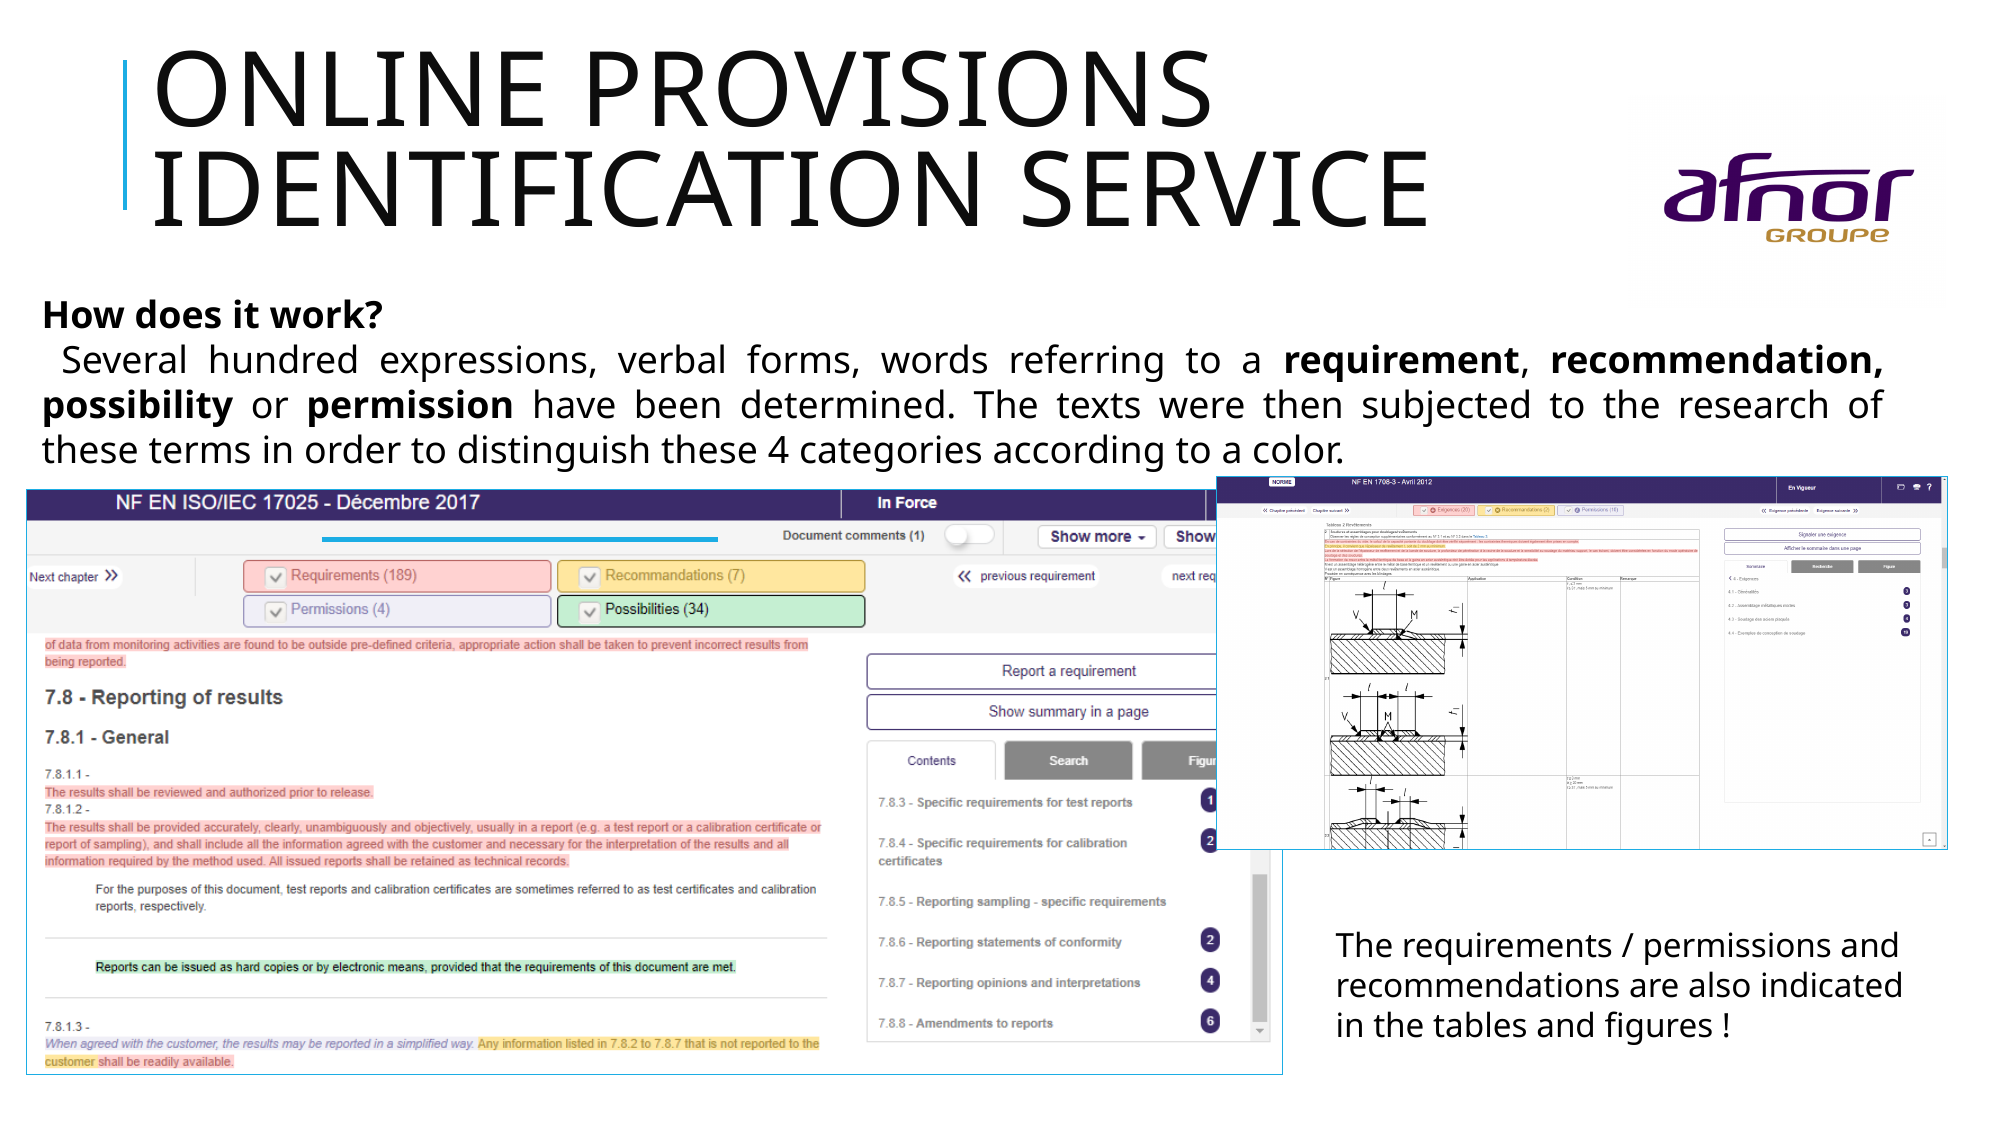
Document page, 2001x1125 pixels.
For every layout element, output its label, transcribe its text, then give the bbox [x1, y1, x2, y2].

title Online Provisions Identification Service [136, 23, 1732, 243]
text_box How does it work? Several hundred expressions, verbal forms, words referring to a requirement, recommendation, possibility or permission have been determined. The texts were then subjected to the research of these terms in order to distinguish these 4 categories according to a color. [26, 243, 1900, 478]
text_box The requirements / permissions and recommendations are also indicated in the tables and figures ! [1320, 857, 1948, 1052]
picture [1627, 95, 1946, 309]
picture [26, 476, 1948, 1075]
